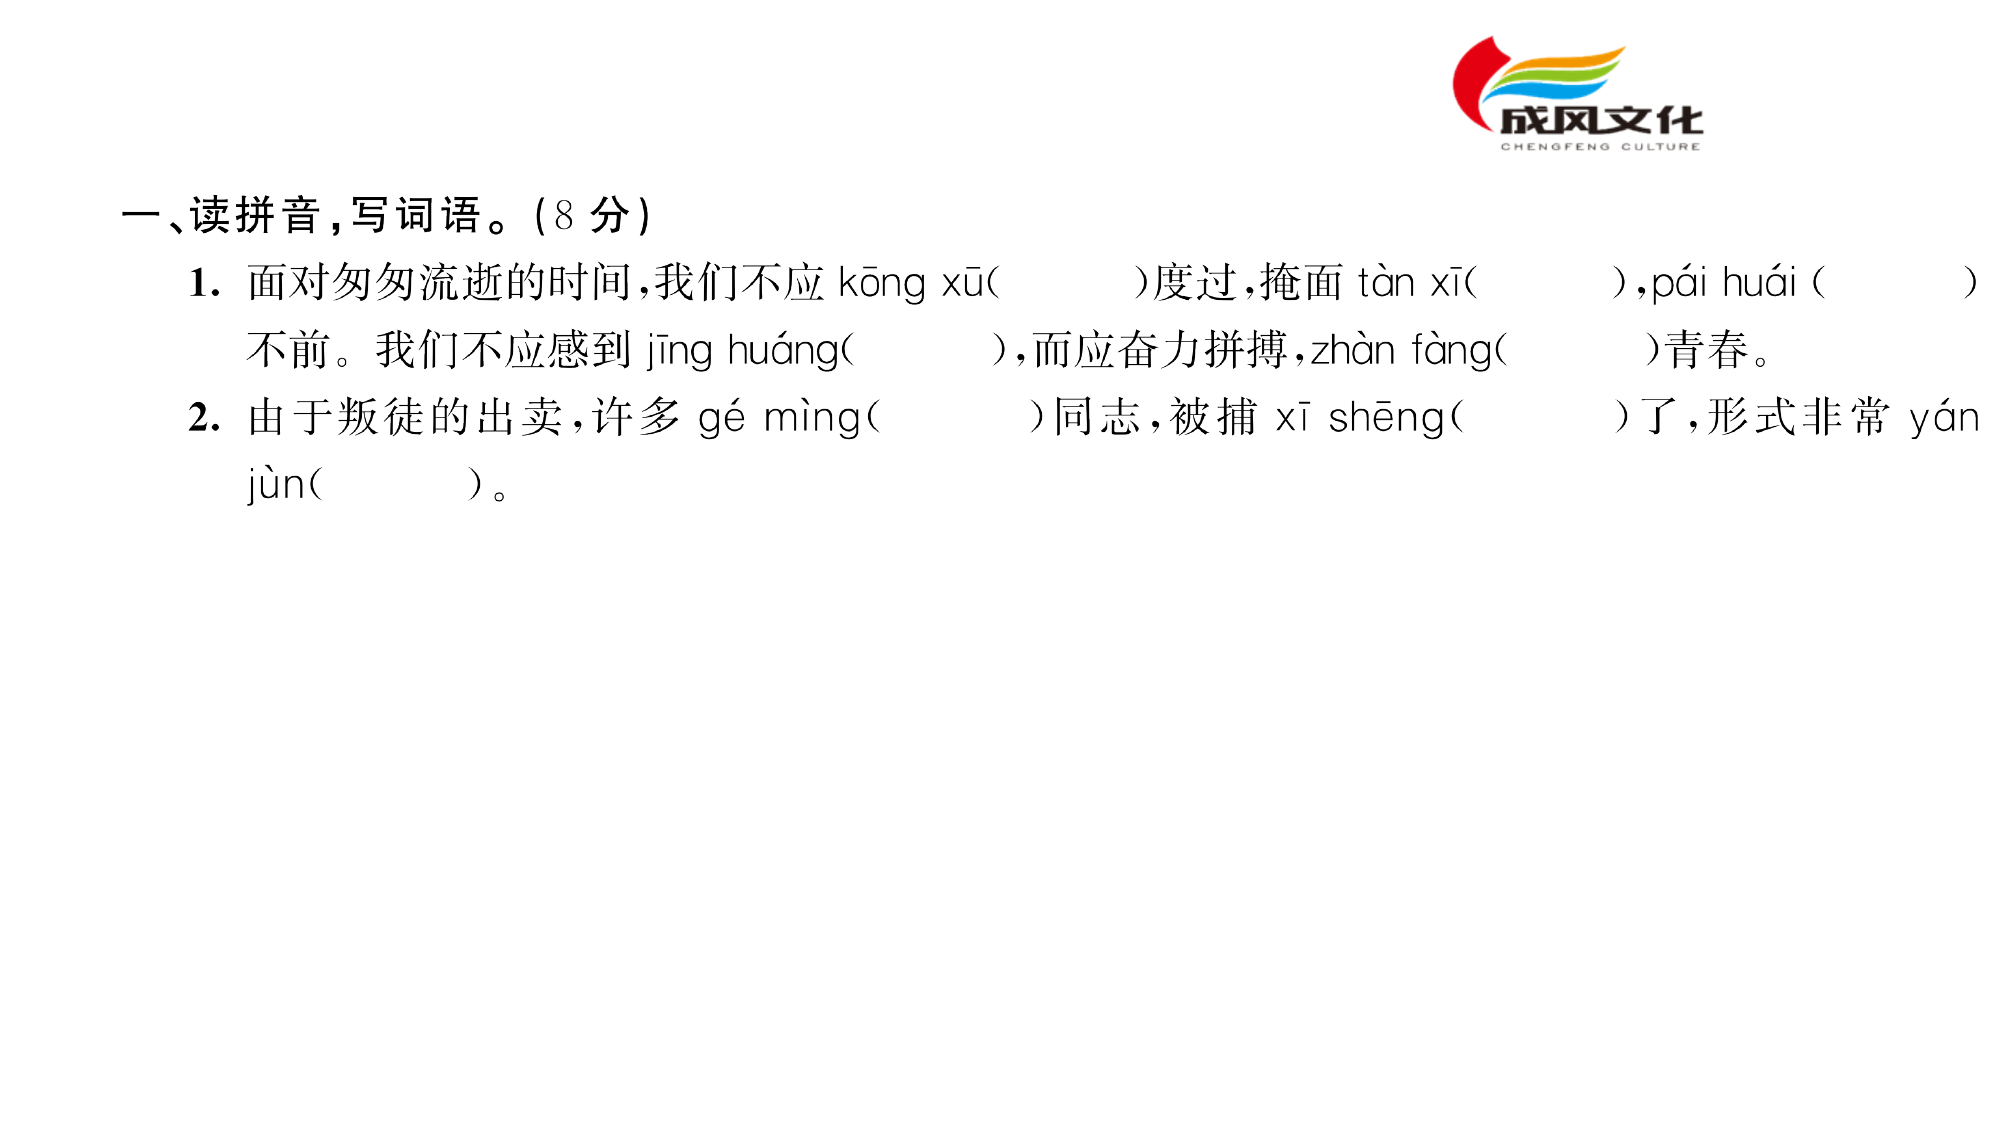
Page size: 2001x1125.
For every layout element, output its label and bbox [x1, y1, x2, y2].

picture [118, 30, 2000, 510]
